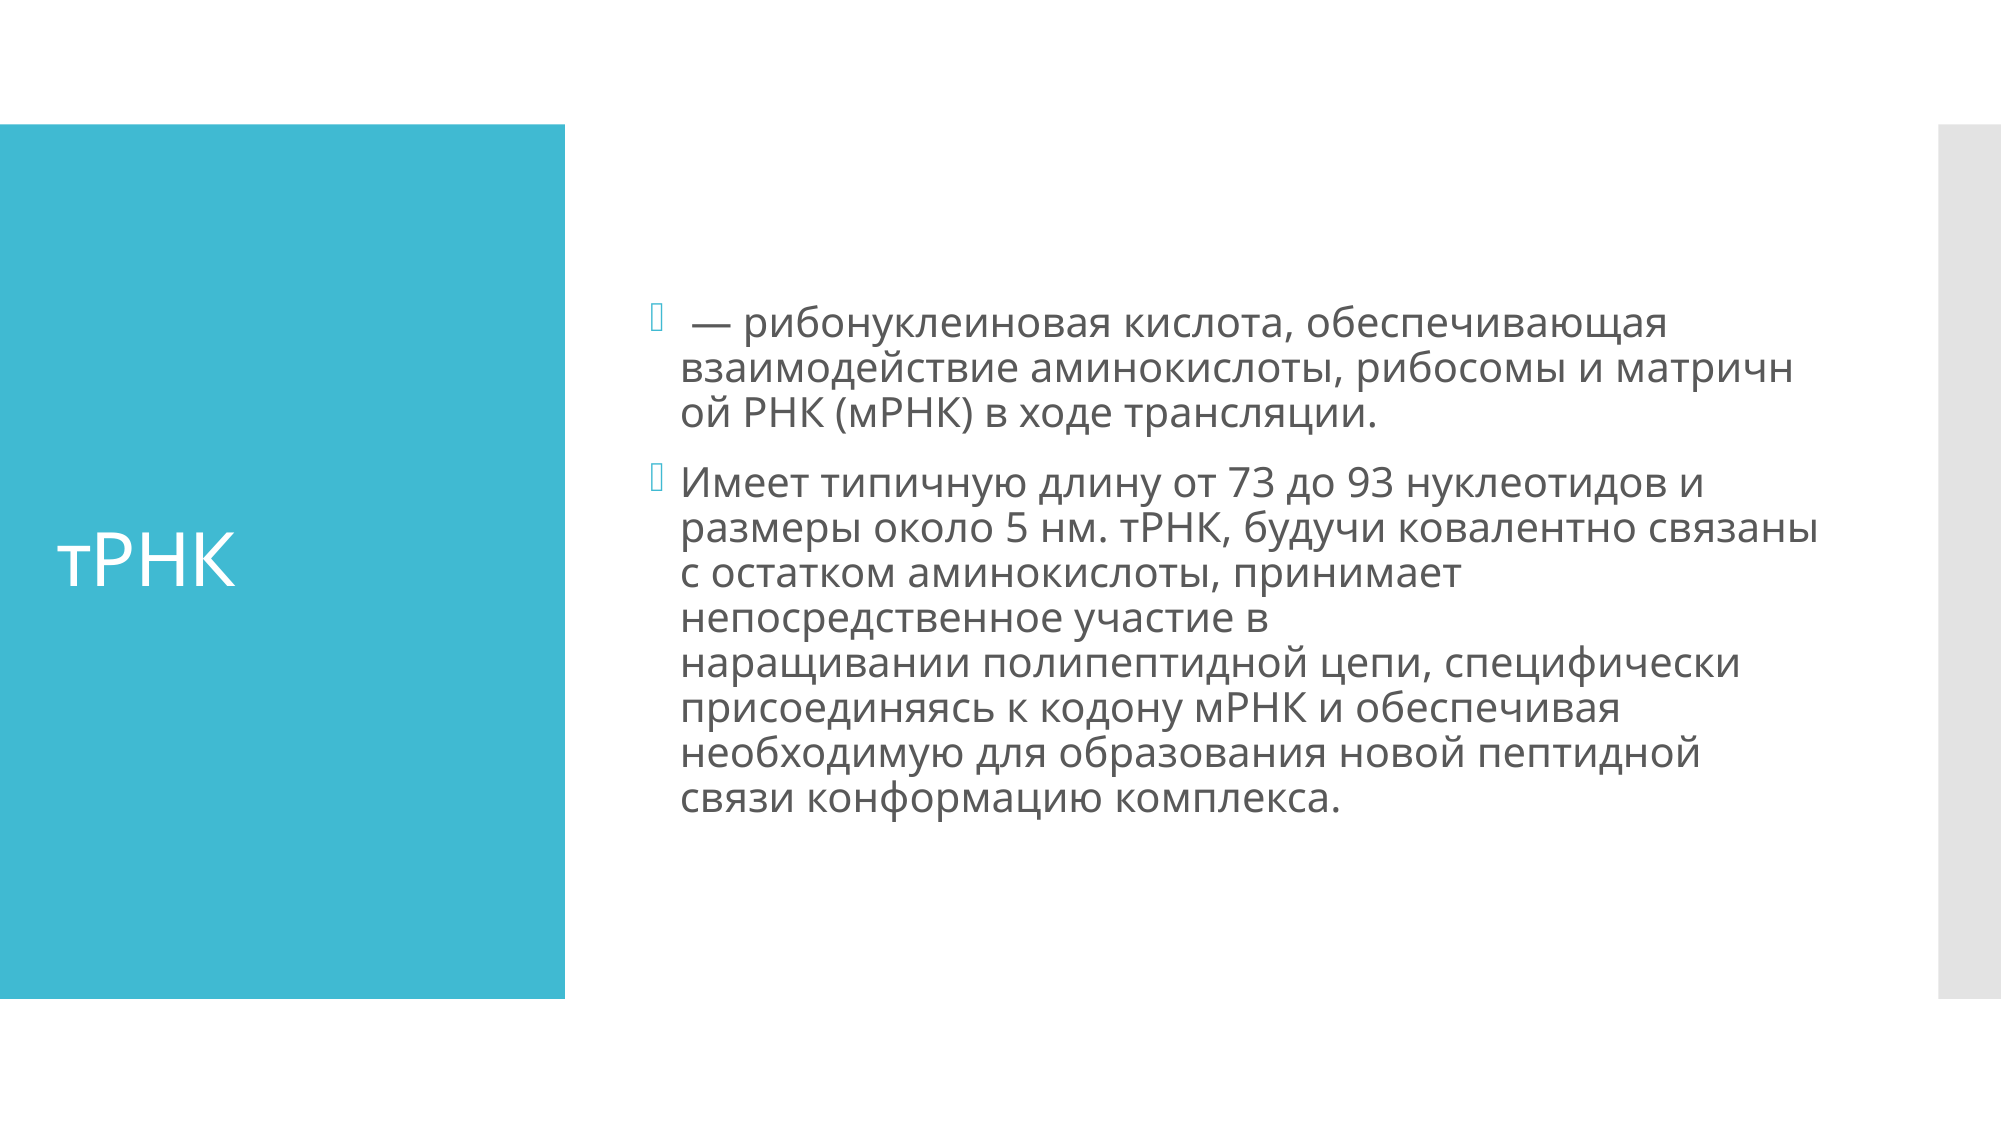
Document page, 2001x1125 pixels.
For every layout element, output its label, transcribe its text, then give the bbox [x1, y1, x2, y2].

title тРНК [41, 184, 525, 940]
list — рибонуклеиновая кислота, обеспечивающая взаимодействие аминокислоты, рибосомы и матричной РНК (мРНК) в ходе трансляции. Имеет типичную длину от 73 до 93 нуклеотидов и размеры около 5 нм. тРНК, будучи ковалентно связаны с остатком аминокислоты, принимает непосредственное участие в наращивании полипептидной цепи, специфически присоединяясь к кодону мРНК и обеспечивая необходимую для образования новой пептидной связи конформацию комплекса. [634, 141, 1835, 982]
